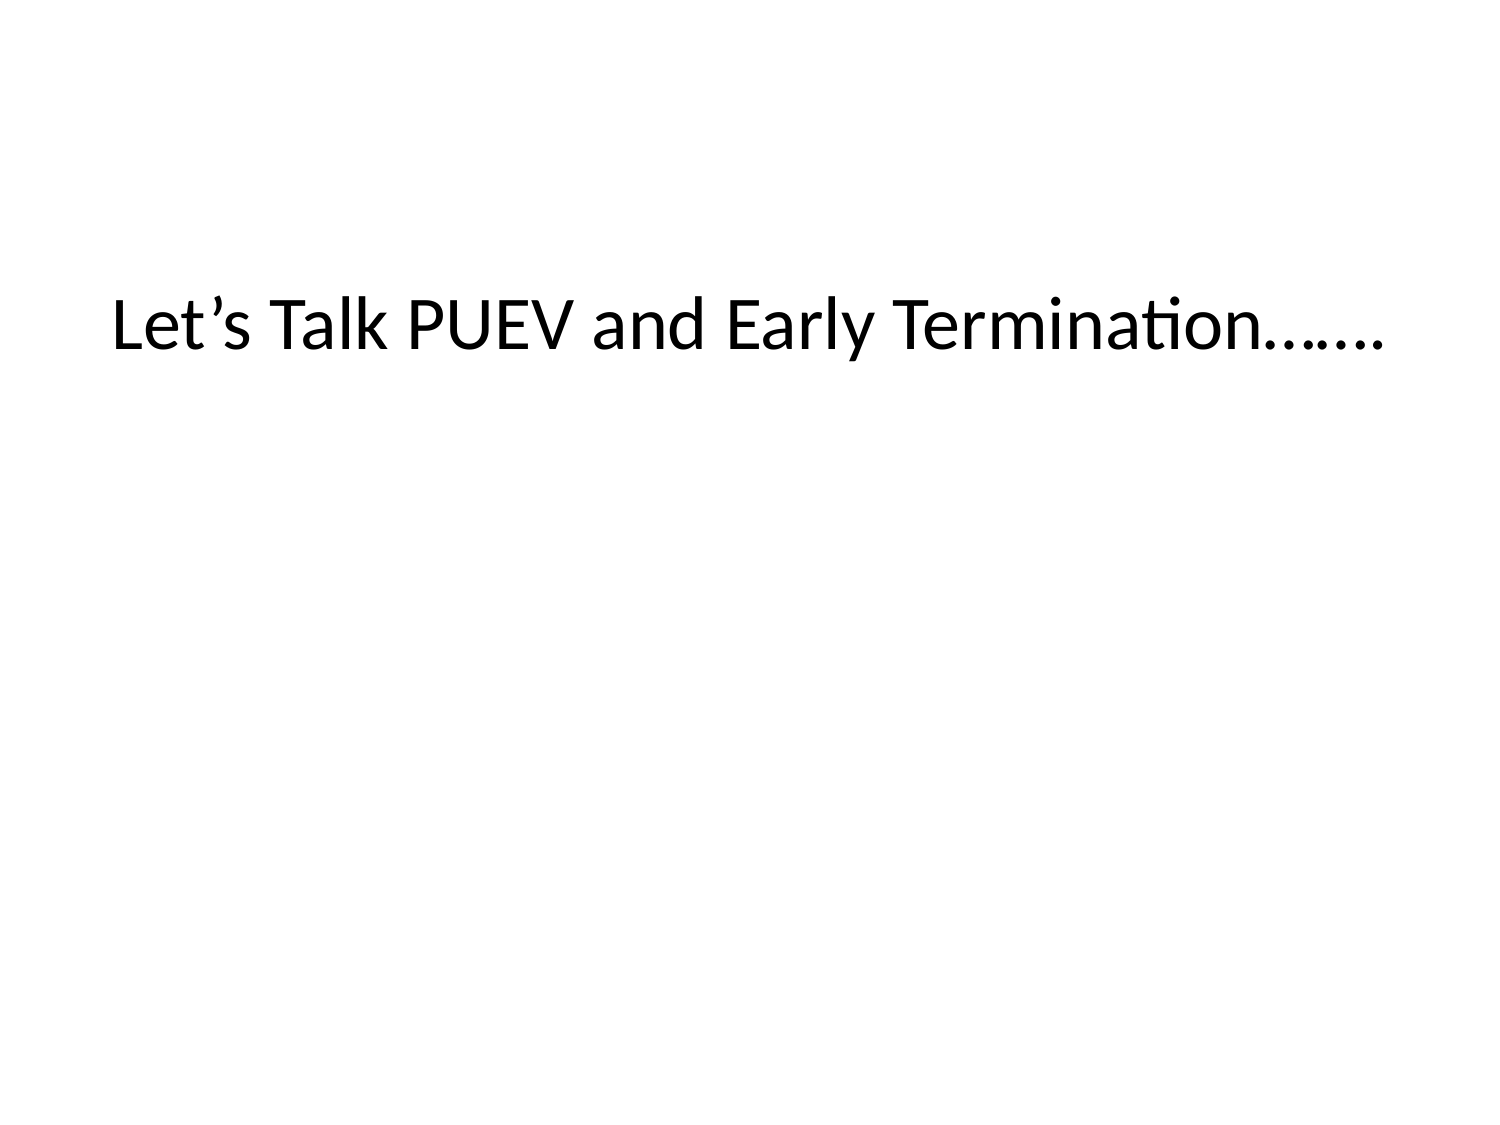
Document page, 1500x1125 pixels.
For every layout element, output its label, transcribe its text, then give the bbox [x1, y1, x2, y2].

title Let’s Talk PUEV and Early Termination……. [75, 224, 1425, 413]
